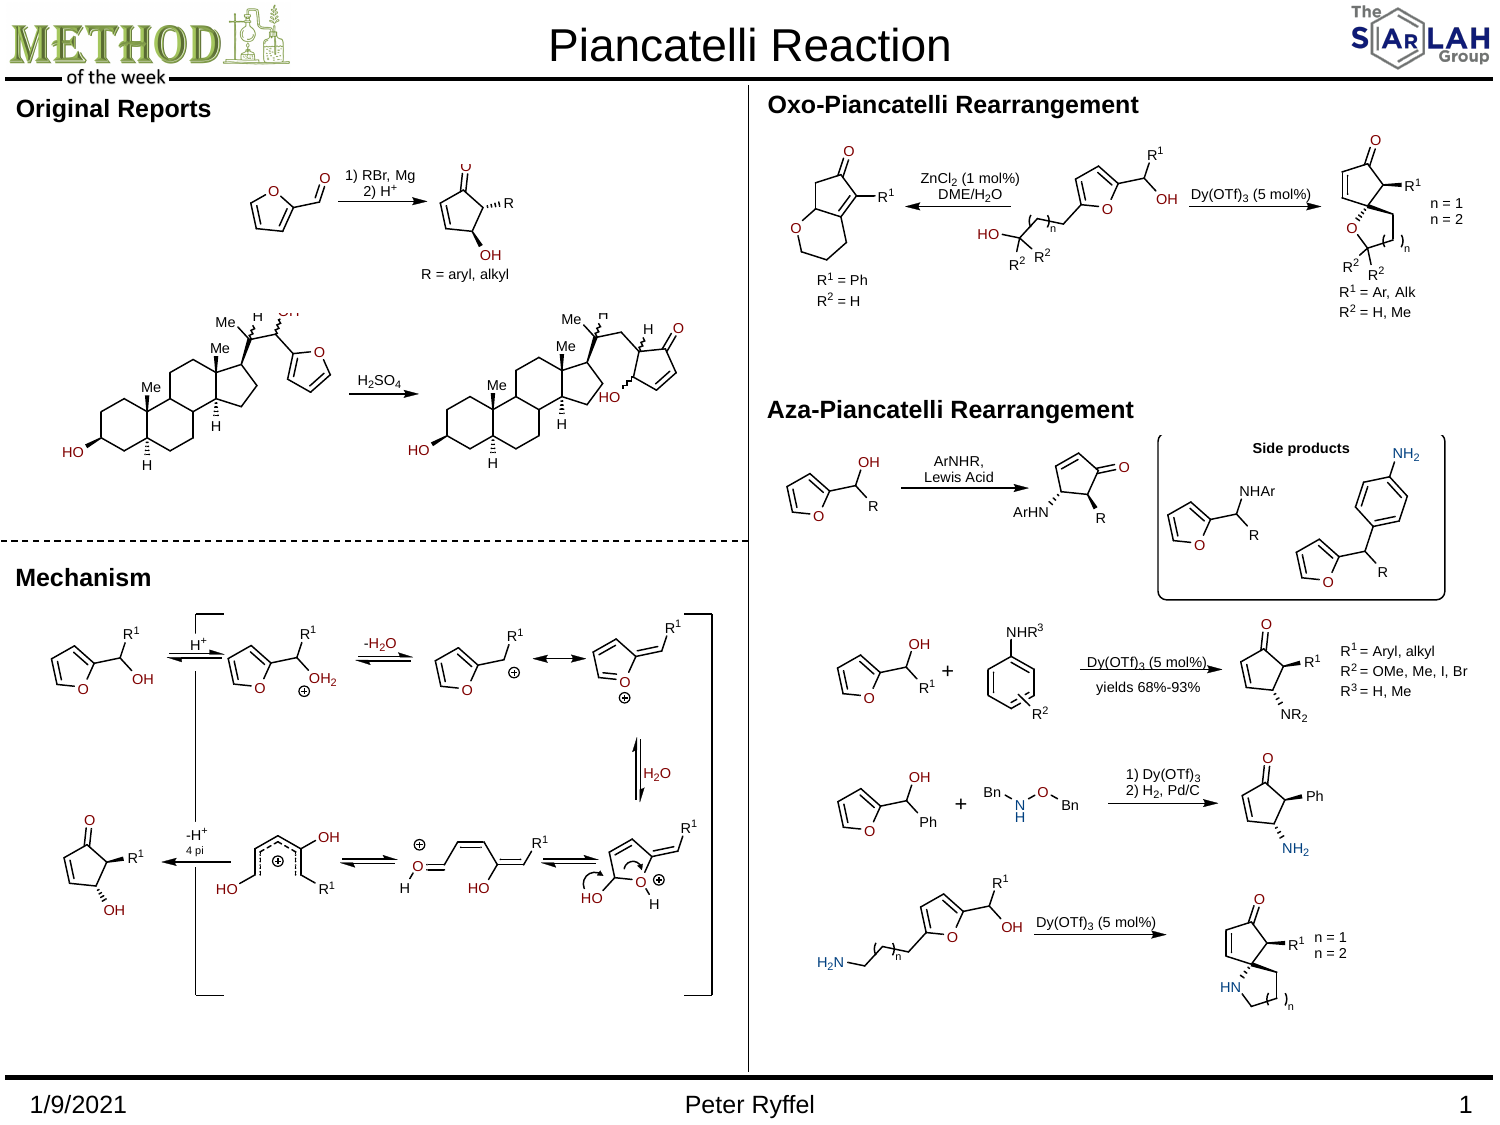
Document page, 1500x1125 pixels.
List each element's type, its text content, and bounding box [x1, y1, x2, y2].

text_box Original Reports [1, 85, 228, 130]
text_box Mechanism [0, 553, 167, 599]
picture [6, 2, 291, 88]
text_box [58, 313, 690, 492]
picture [1348, 0, 1498, 73]
text_box Peter Ryffel [496, 1080, 1004, 1125]
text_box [782, 435, 1474, 1032]
text_box Oxo-Piancatelli Rearrangement [752, 80, 1155, 126]
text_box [786, 131, 1469, 331]
text_box 1 [1444, 1080, 1493, 1125]
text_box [46, 612, 719, 1010]
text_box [246, 164, 519, 300]
text_box 1/9/2021 [14, 1080, 153, 1125]
text_box Aza-Piancatelli Rearrangement [752, 386, 1150, 431]
text_box Piancatelli Reaction [112, 14, 1388, 80]
